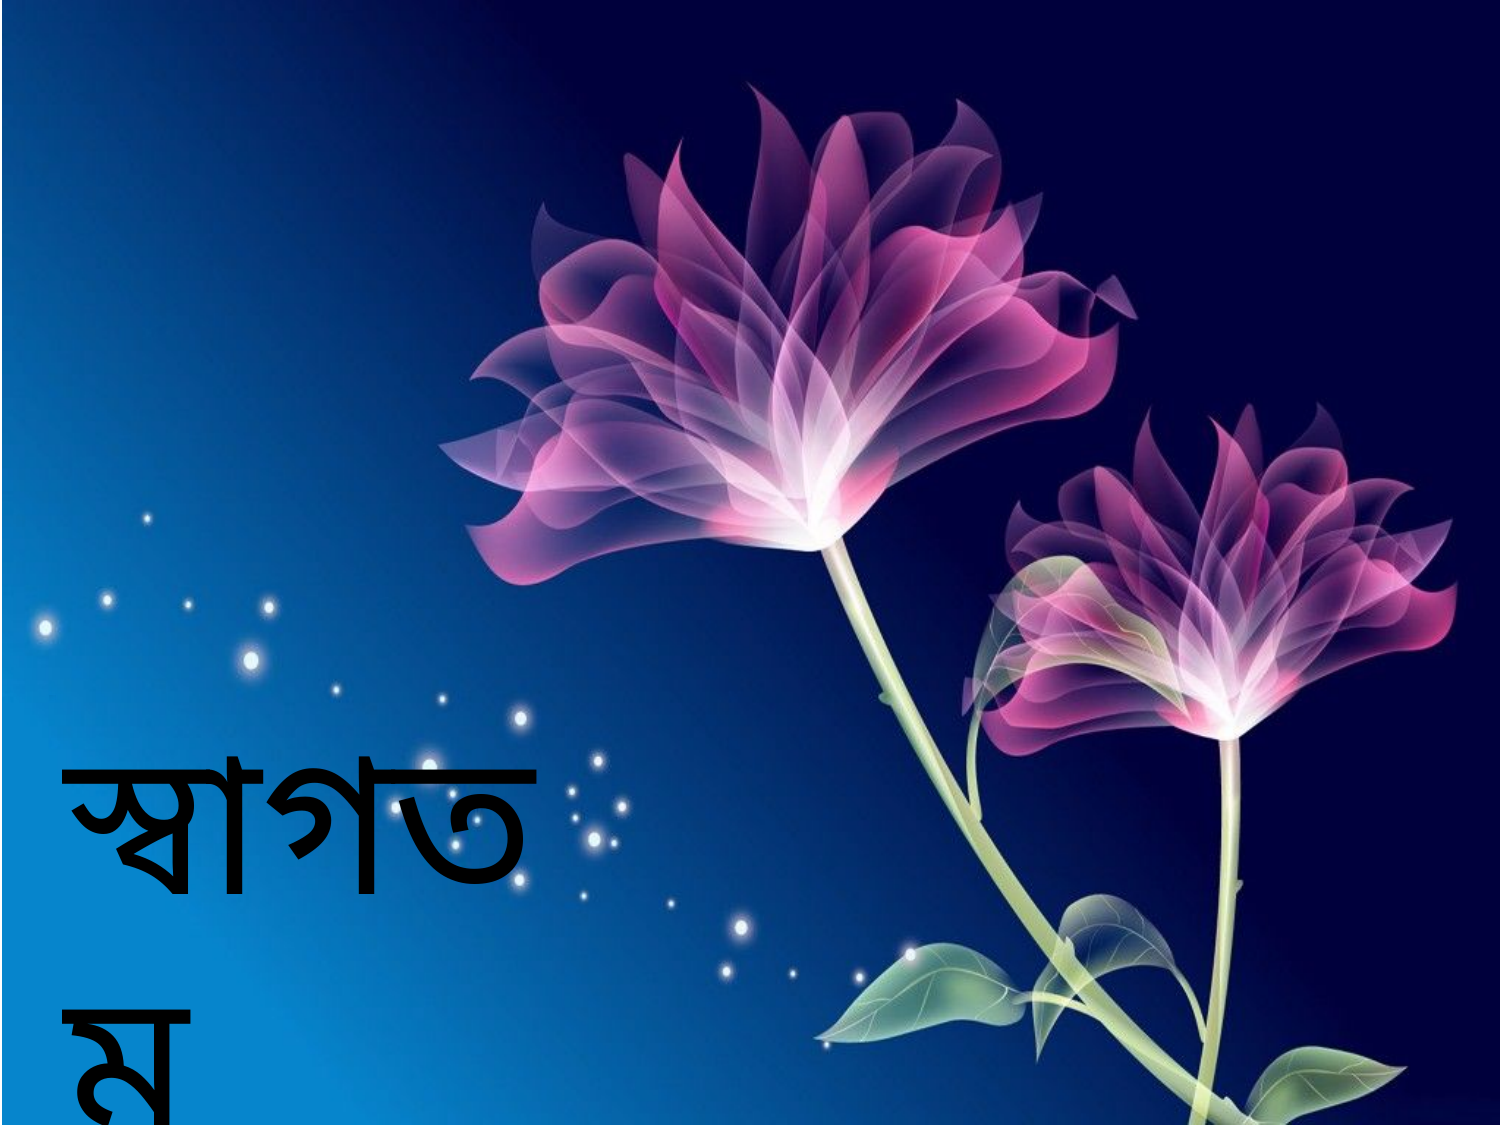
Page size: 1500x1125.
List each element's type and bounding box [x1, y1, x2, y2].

text_box [2, 0, 1500, 1125]
